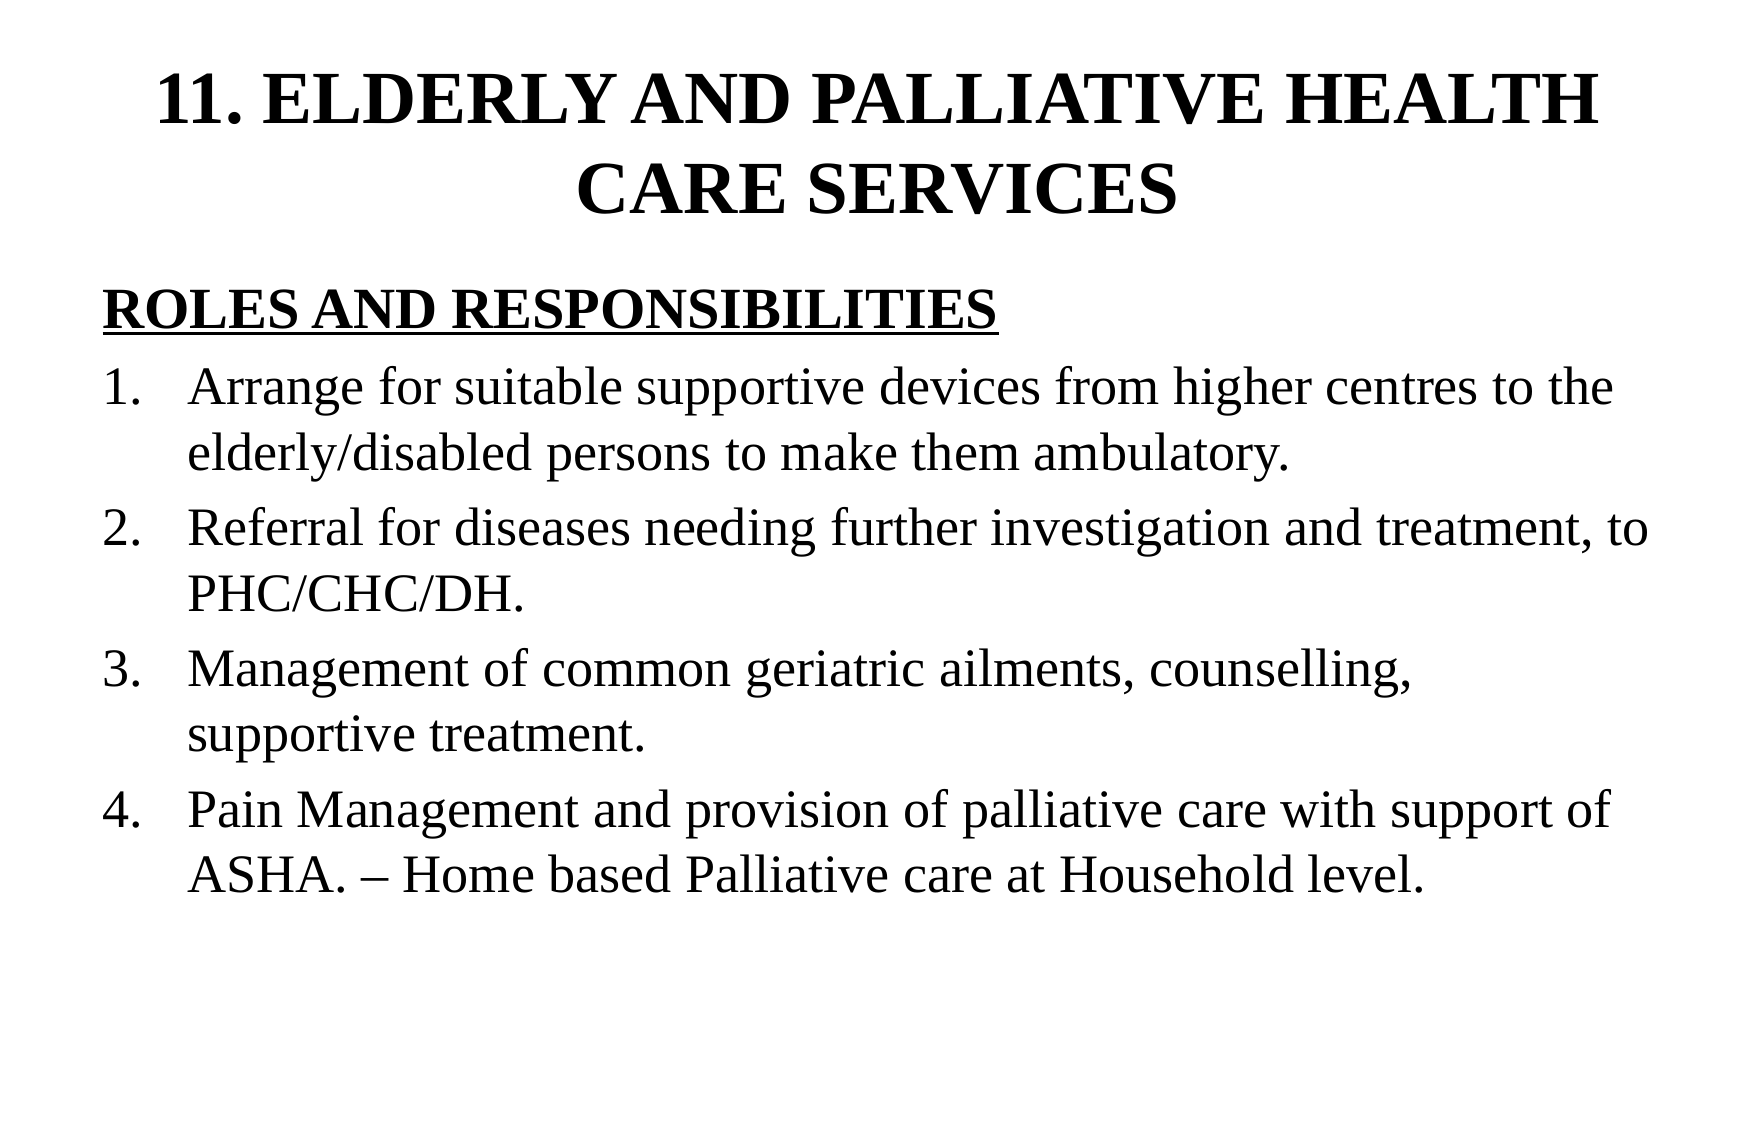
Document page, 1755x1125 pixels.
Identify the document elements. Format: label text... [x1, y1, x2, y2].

list ROLES AND RESPONSIBILITIES Arrange for suitable supportive devices from higher centres to the elderly/disabled persons to make them ambulatory. Referral for diseases needing further investigation and treatment, to PHC/CHC/DH. Management of common geriatric ailments, counselling, supportive treatment. Pain Management and provision of palliative care with support of ASHA. – Home based Palliative care at Household level. [87, 262, 1668, 1005]
title 11. ELDERLY AND PALLIATIVE HEALTH CARE SERVICES [87, 45, 1668, 233]
